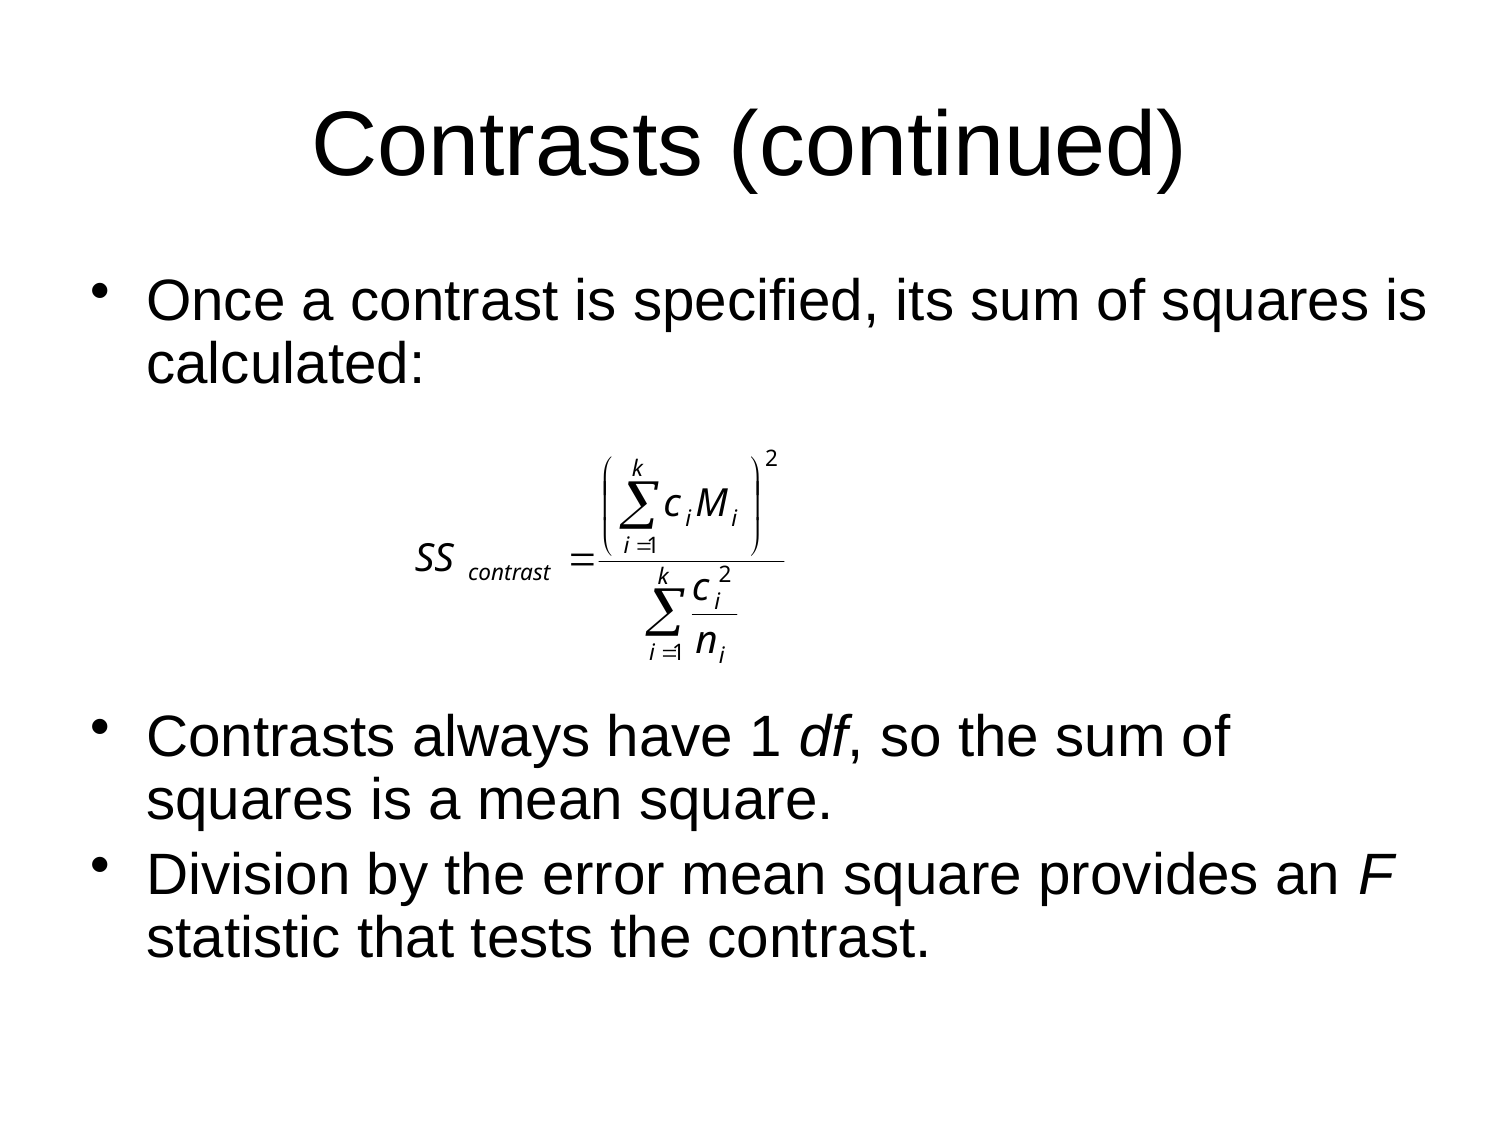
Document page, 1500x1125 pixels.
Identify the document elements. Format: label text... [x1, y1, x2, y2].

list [412, 441, 794, 672]
title Contrasts (continued) [74, 44, 1426, 233]
list Once a contrast is specified, its sum of squares is calculated: Contrasts always have 1 df, so the sum of squares is a mean square. Division by the error mean square provides an F statistic that tests the contrast. [74, 262, 1463, 1006]
